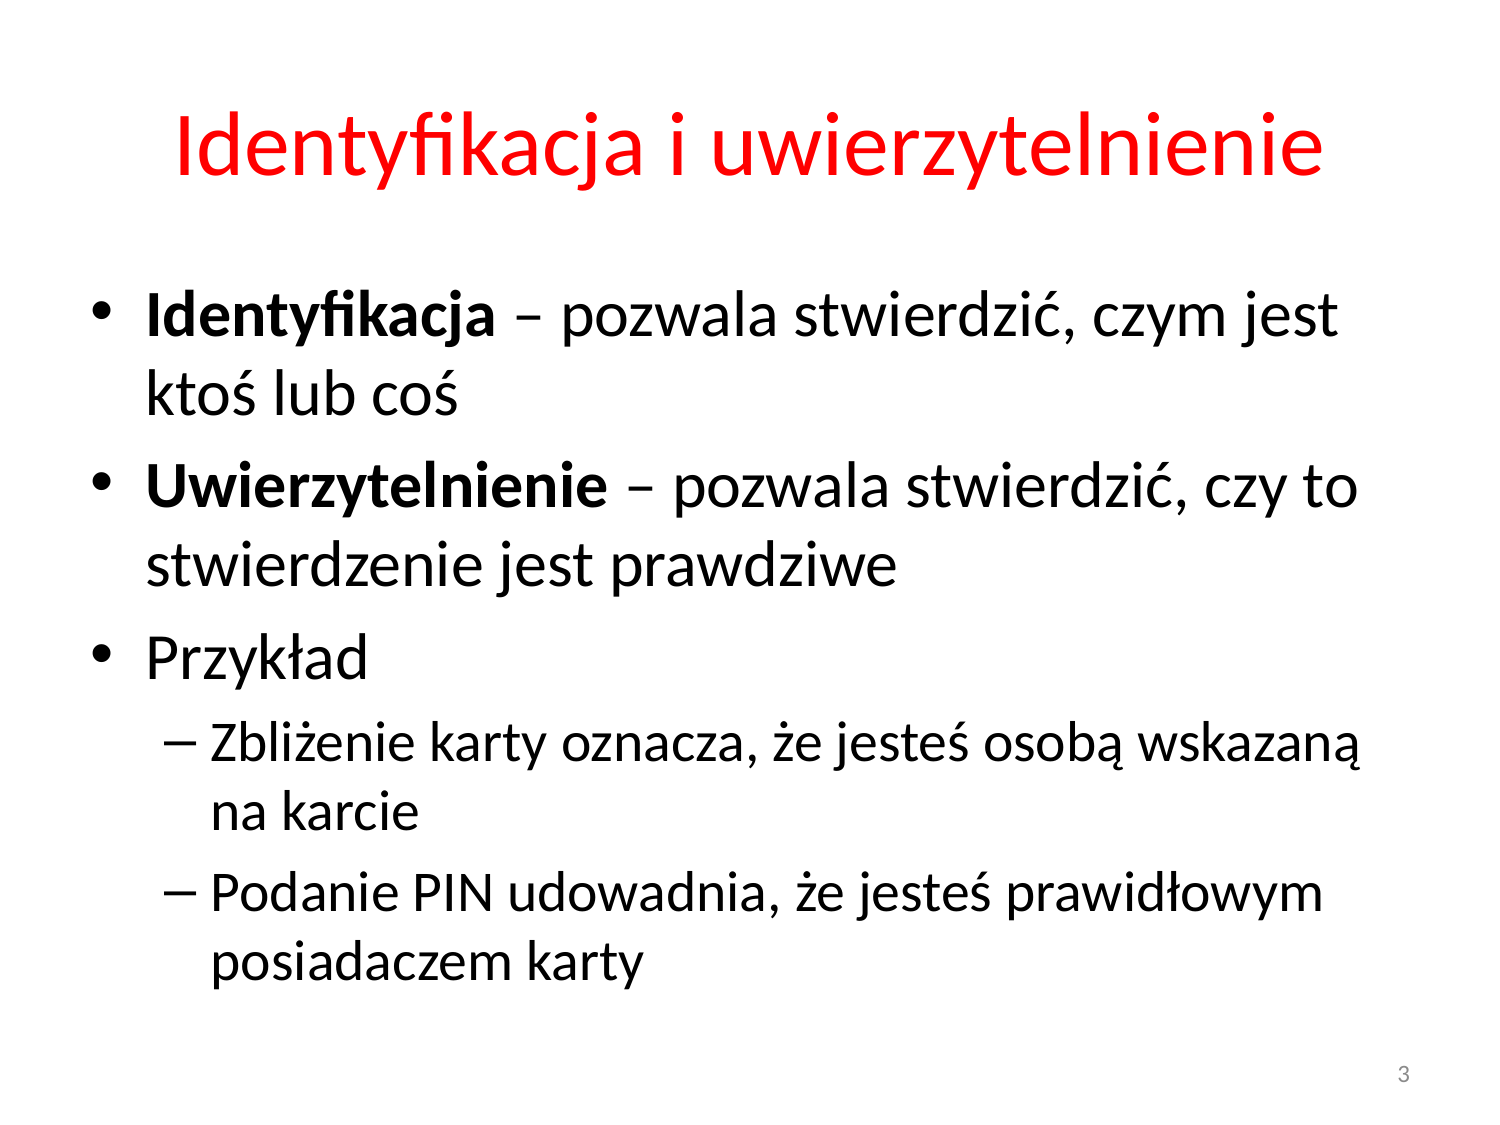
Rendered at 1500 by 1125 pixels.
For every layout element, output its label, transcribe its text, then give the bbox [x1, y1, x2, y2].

slide_number 3 [1074, 1042, 1425, 1103]
title Identyfikacja i uwierzytelnienie [75, 45, 1425, 233]
list Identyfikacja – pozwala stwierdzić, czym jest ktoś lub coś Uwierzytelnienie – pozwala stwierdzić, czy to stwierdzenie jest prawdziwe Przykład Zbliżenie karty oznacza, że jesteś osobą wskazaną na karcie Podanie PIN udowadnia, że jesteś prawidłowym posiadaczem karty [75, 262, 1425, 1005]
